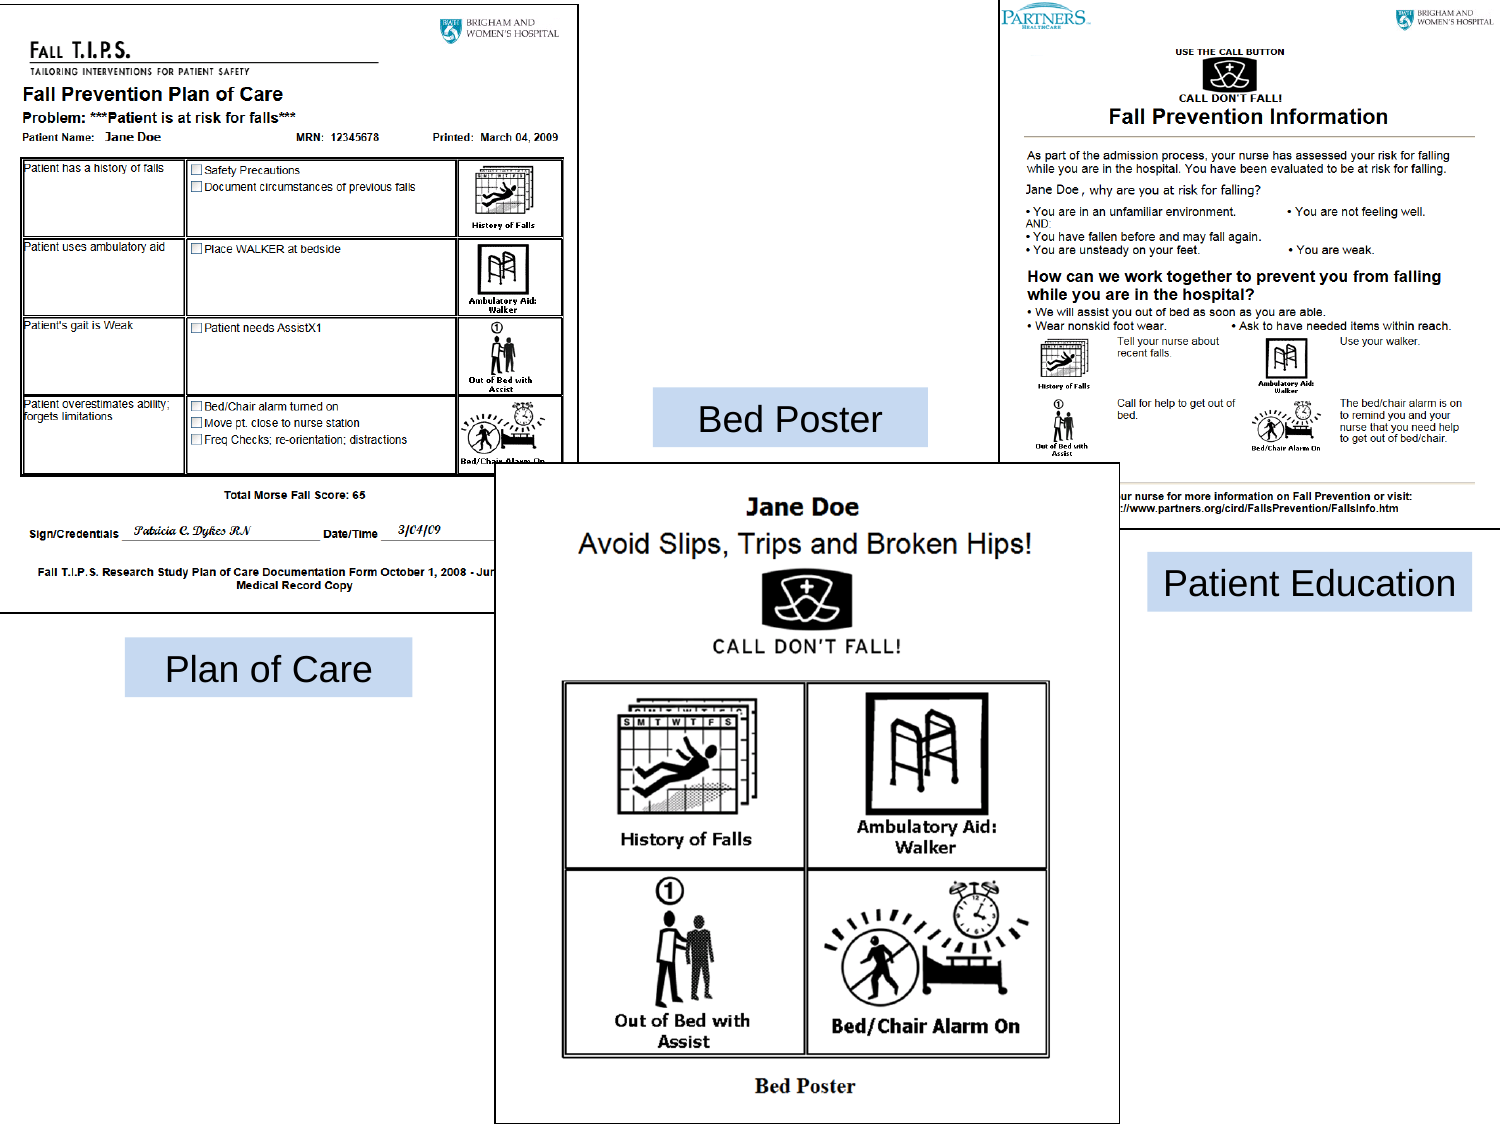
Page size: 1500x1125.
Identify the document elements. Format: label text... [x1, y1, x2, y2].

text_box Patient Education [1147, 551, 1473, 612]
picture [0, 0, 1500, 1124]
text_box Plan of Care [124, 637, 413, 698]
text_box Bed Poster [652, 387, 928, 448]
